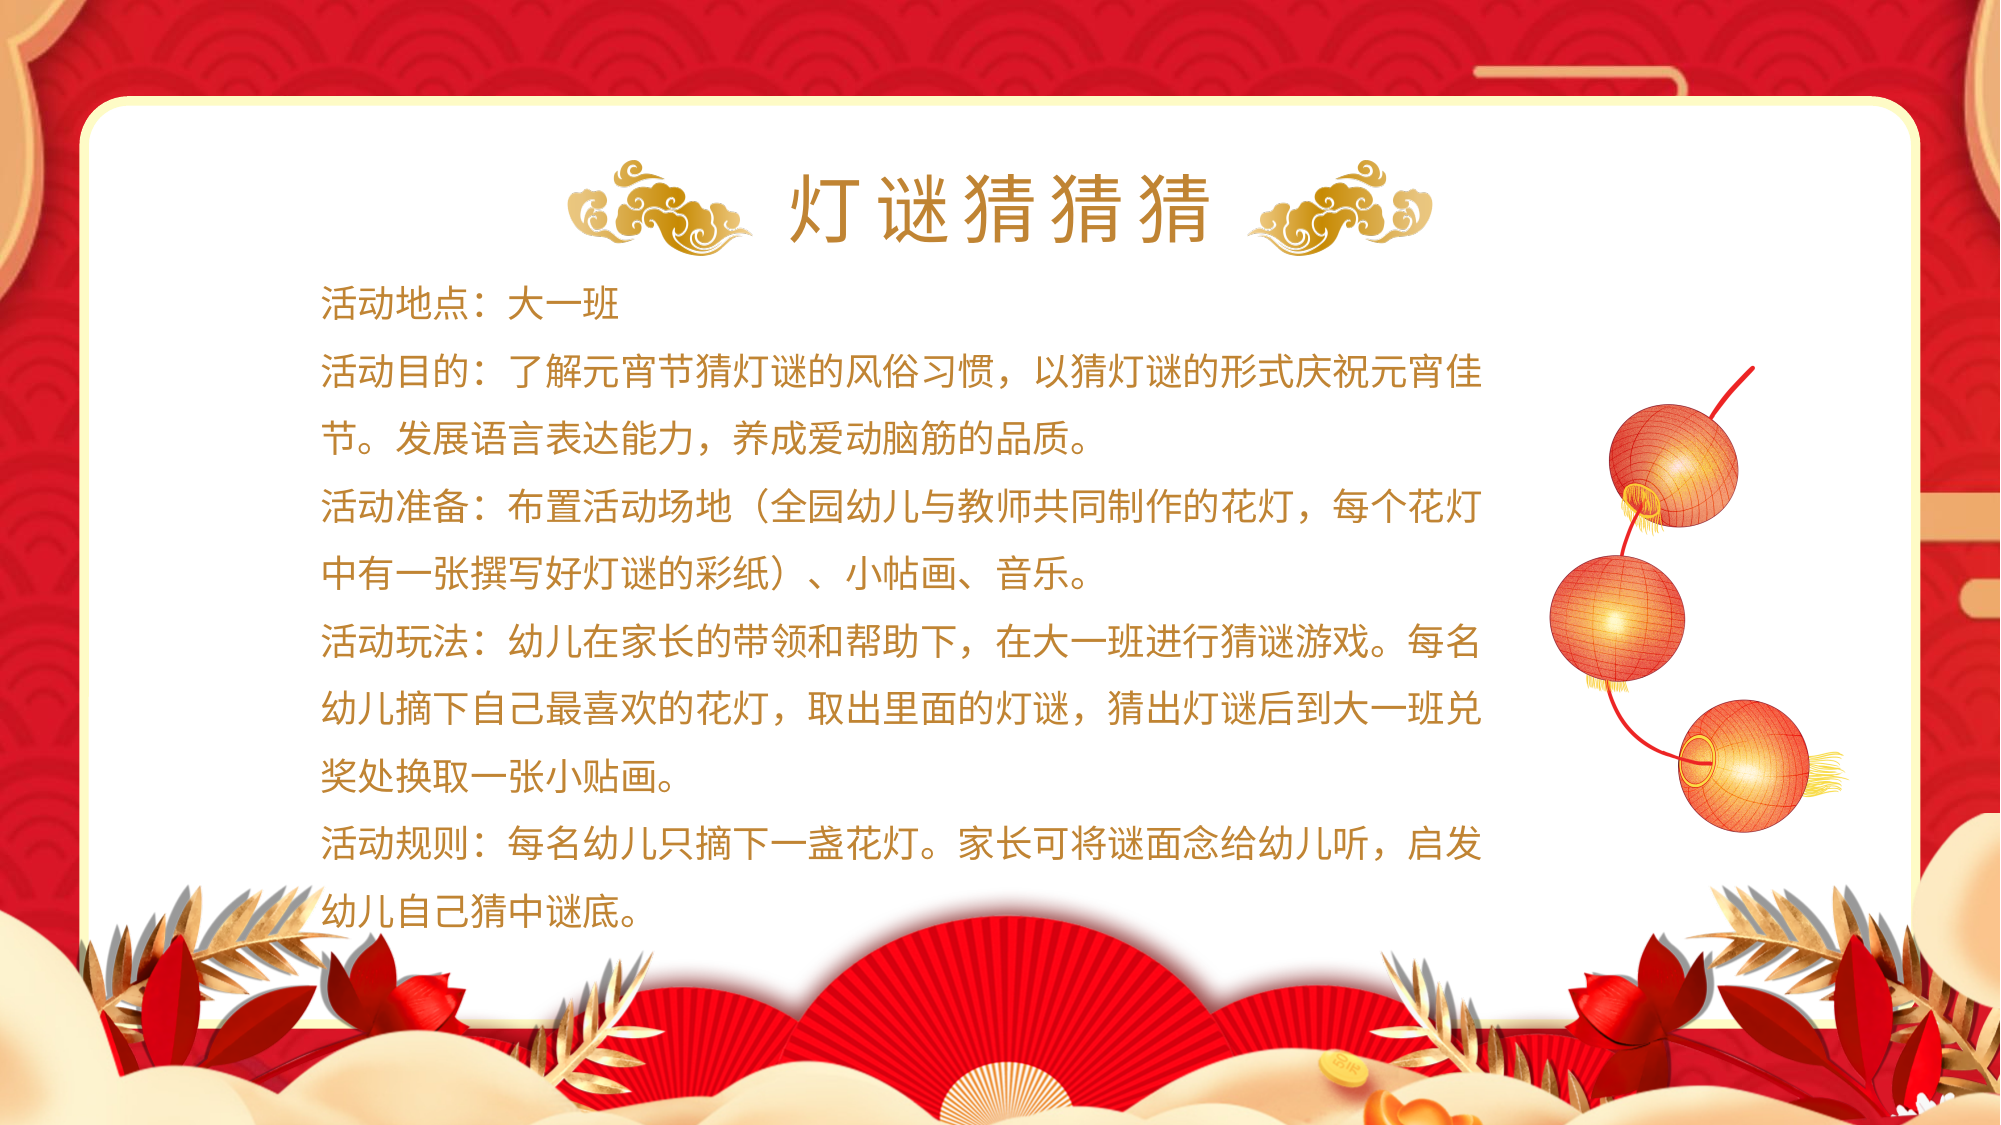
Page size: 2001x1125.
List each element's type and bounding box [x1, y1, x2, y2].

picture [0, 0, 2000, 1125]
text_box [534, 155, 1466, 262]
